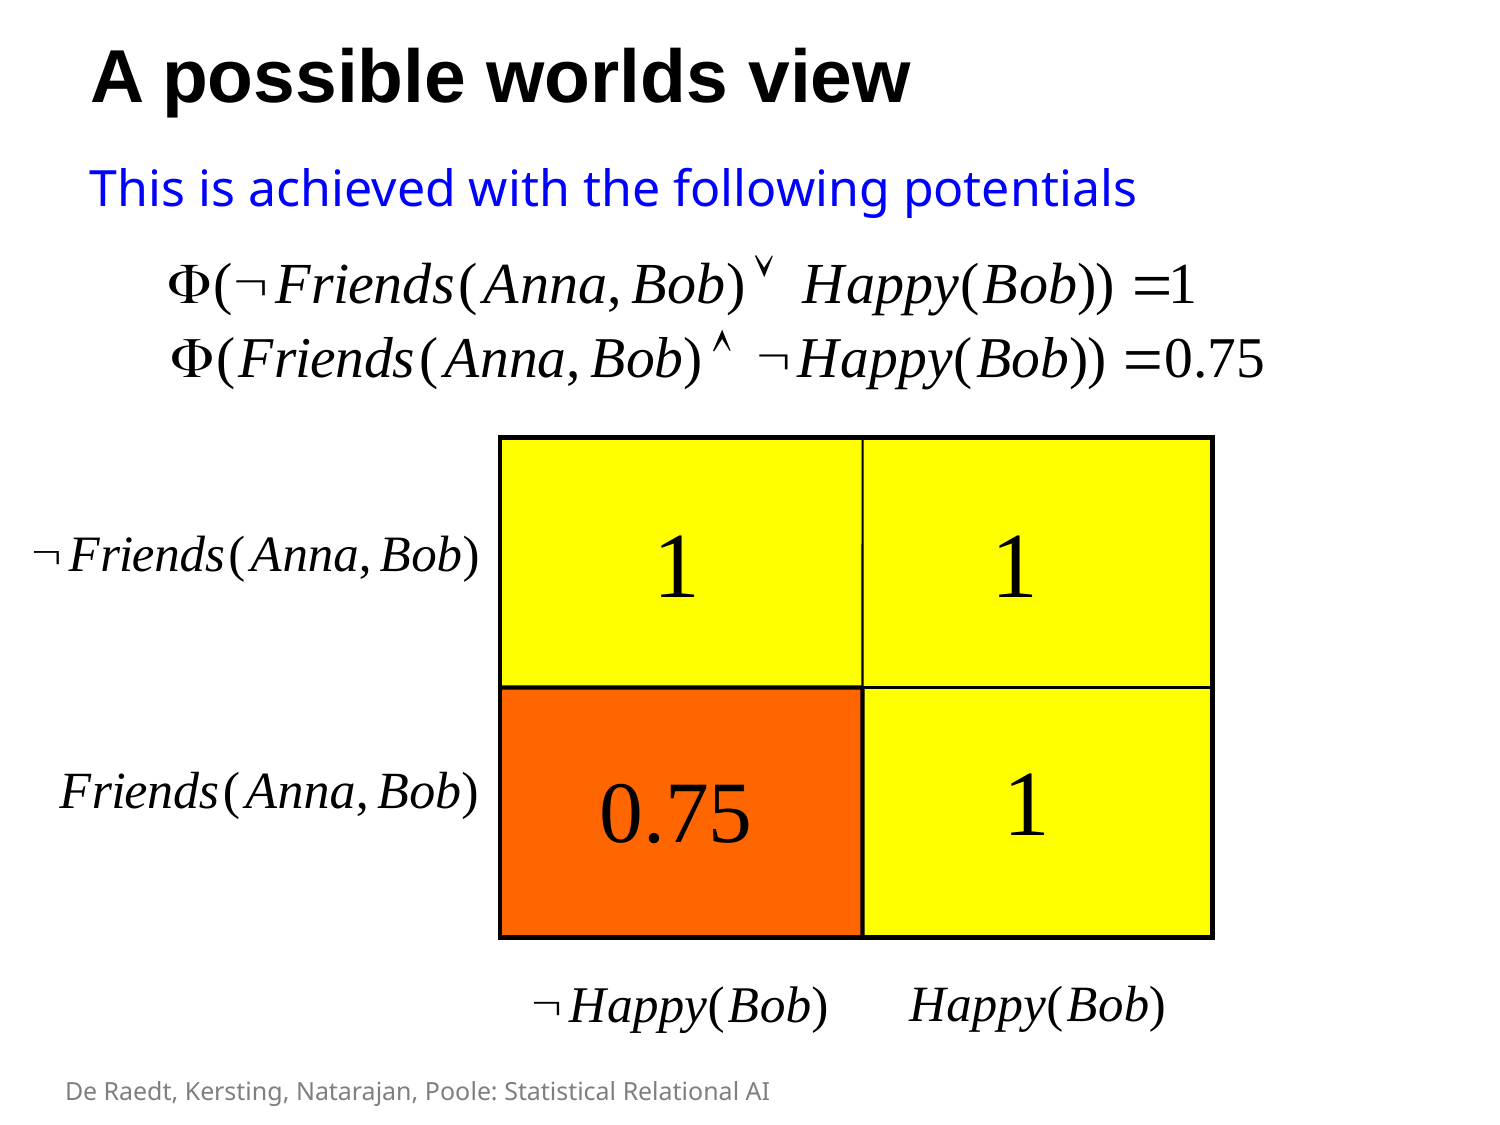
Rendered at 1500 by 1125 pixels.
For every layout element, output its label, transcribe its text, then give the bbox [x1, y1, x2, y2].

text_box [649, 512, 705, 614]
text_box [159, 249, 1204, 326]
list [524, 974, 838, 1044]
title A possible worlds view [74, 19, 1313, 127]
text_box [587, 762, 763, 865]
text_box [863, 437, 1213, 687]
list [899, 974, 1176, 1043]
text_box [987, 512, 1043, 614]
text_box De Raedt, Kersting, Natarajan, Poole: Statistical Relational AI [49, 1012, 938, 1113]
text_box [863, 688, 1213, 938]
text_box [500, 437, 862, 687]
text_box [500, 688, 862, 938]
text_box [162, 324, 1276, 403]
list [24, 524, 488, 594]
text_box This is achieved with the following potentials [75, 149, 1300, 224]
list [49, 760, 488, 831]
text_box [999, 749, 1055, 852]
